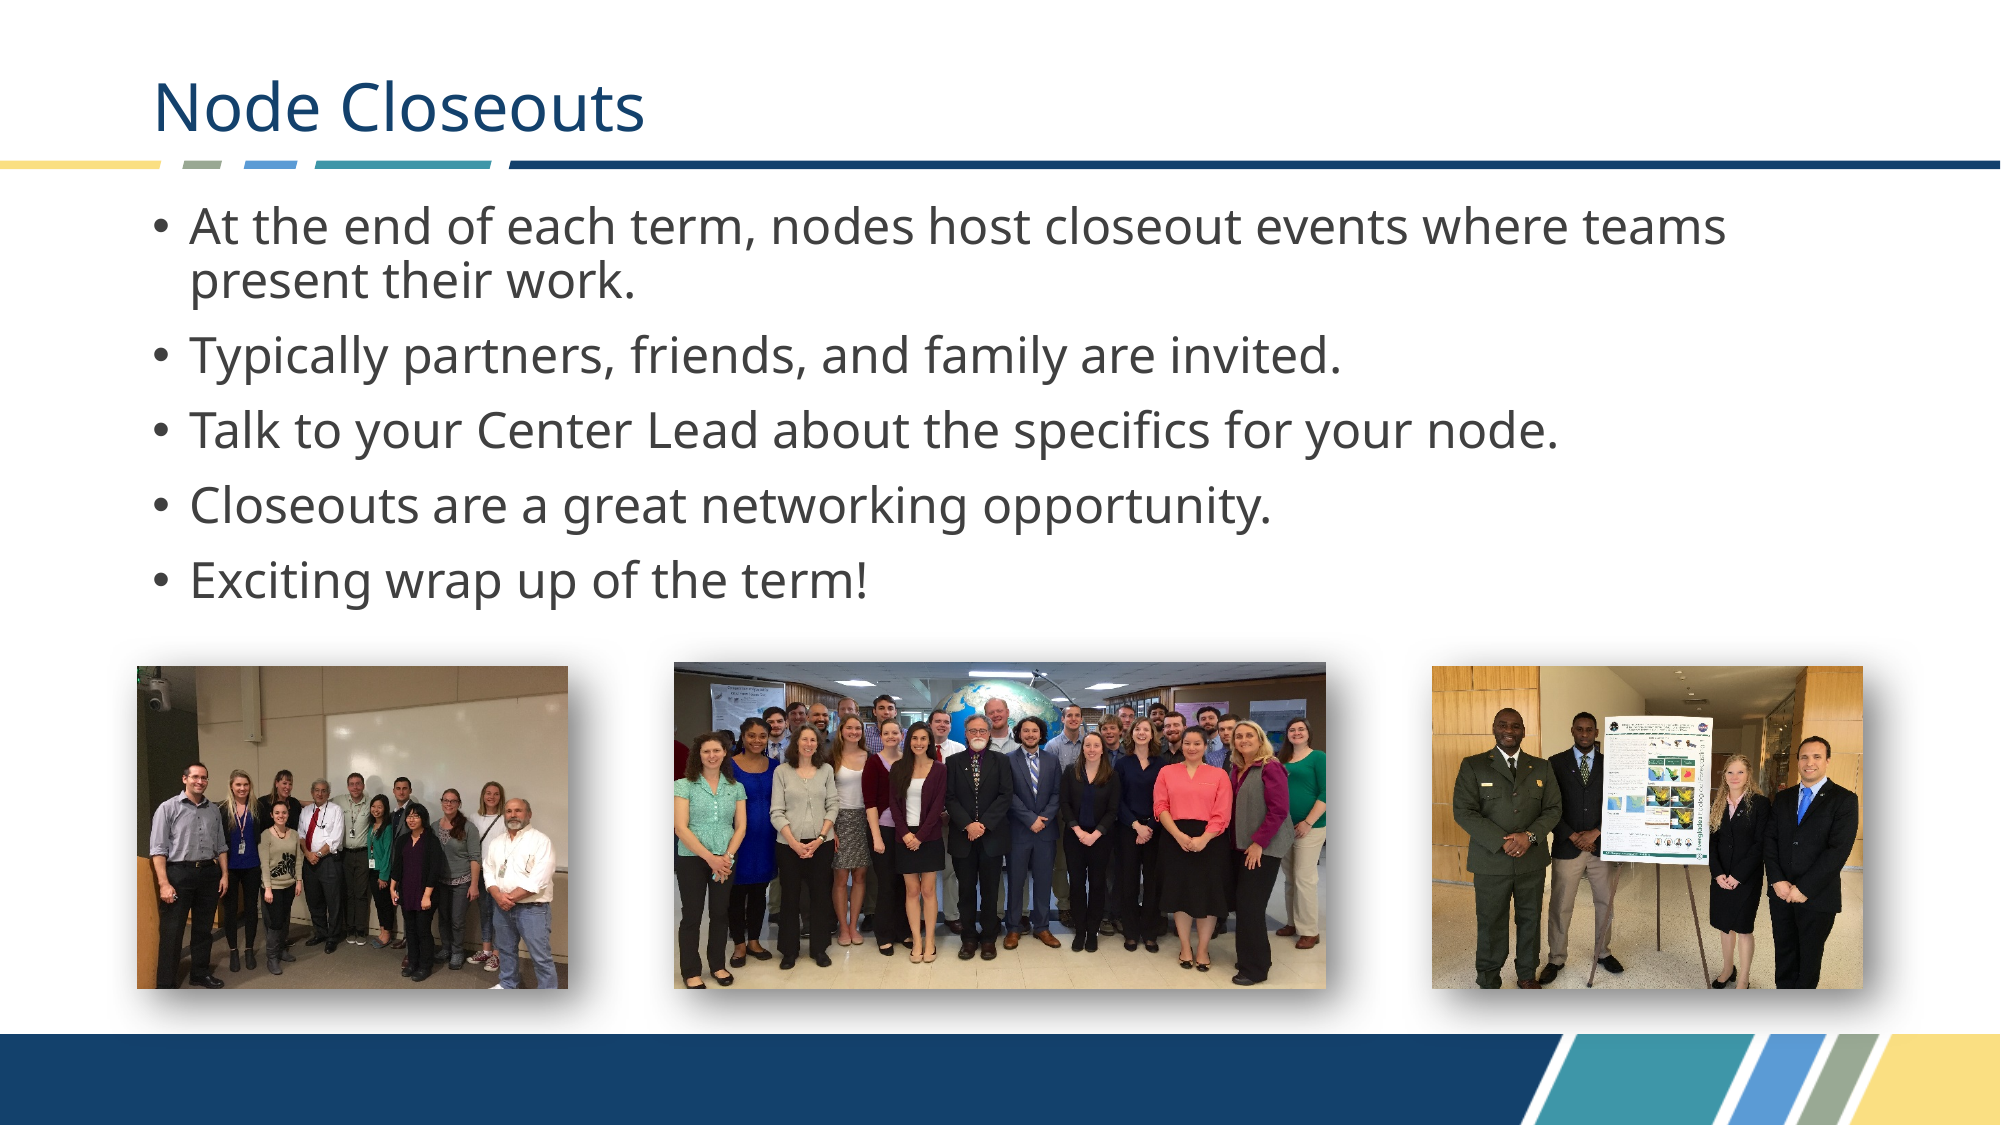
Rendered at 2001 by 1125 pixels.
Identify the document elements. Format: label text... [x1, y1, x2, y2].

picture [1432, 666, 1863, 989]
picture [674, 661, 1326, 989]
picture [137, 666, 568, 989]
list At the end of each term, nodes host closeout events where teams present their work. Typically partners, friends, and family are invited. Talk to your Center Lead about the specifics for your node. Closeouts are a great networking opportunity. Exciting wrap up of the term! [137, 194, 1863, 1014]
picture [0, 1034, 2000, 1125]
title Node Closeouts [137, 59, 1863, 161]
